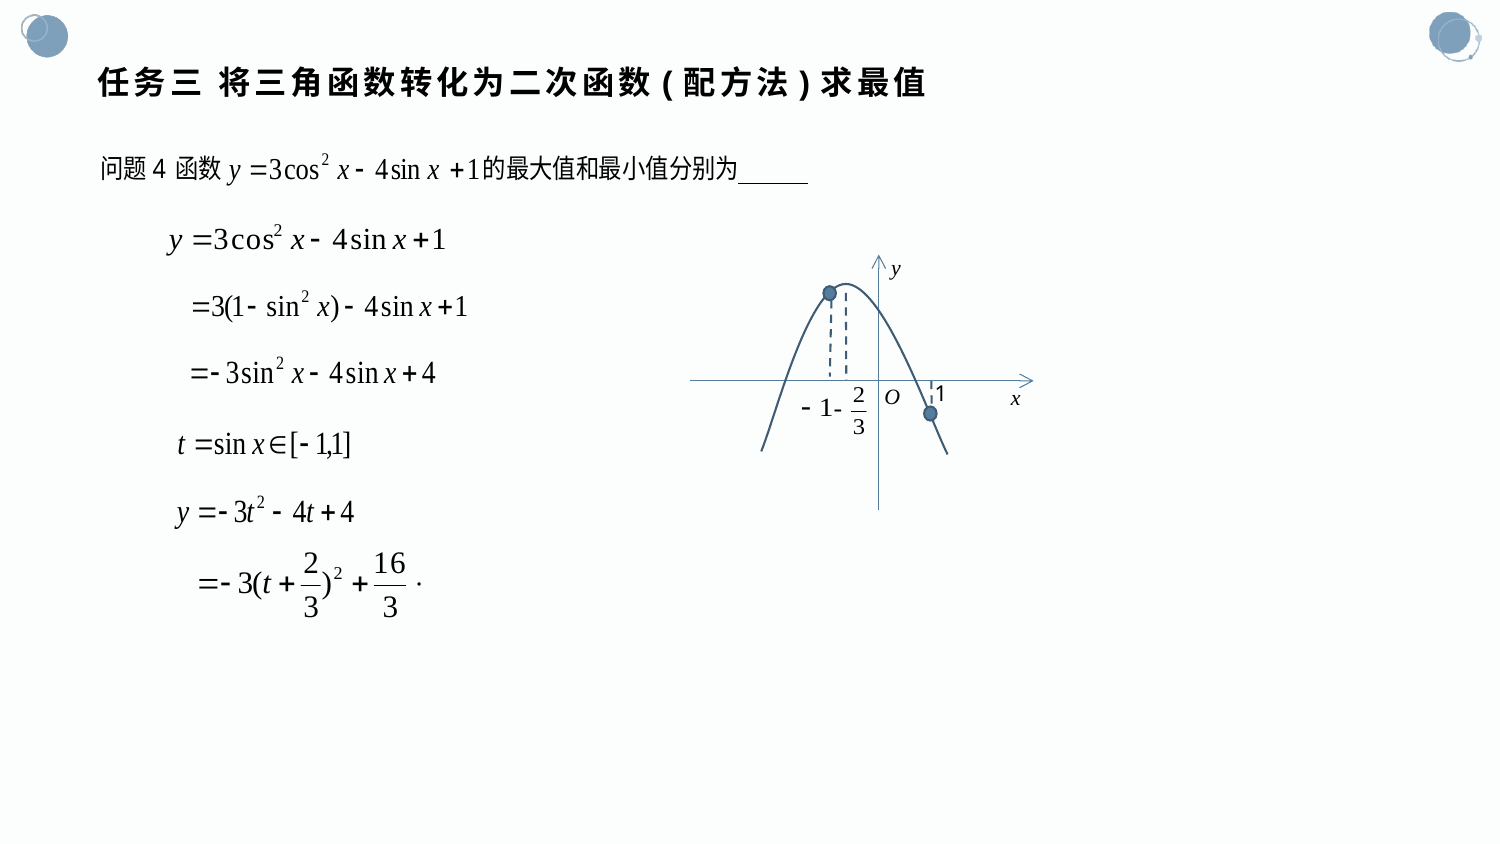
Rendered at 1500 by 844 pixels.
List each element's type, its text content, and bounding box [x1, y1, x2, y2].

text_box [100, 129, 1075, 266]
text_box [170, 487, 359, 537]
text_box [185, 283, 472, 330]
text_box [184, 348, 441, 392]
picture [0, 0, 89, 73]
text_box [690, 245, 1057, 511]
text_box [174, 425, 355, 469]
picture [1411, 0, 1500, 73]
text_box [161, 216, 450, 263]
title 任务三 将三角函数转化为二次函数(配方法)求最值 [82, 54, 1418, 109]
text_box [191, 543, 423, 625]
